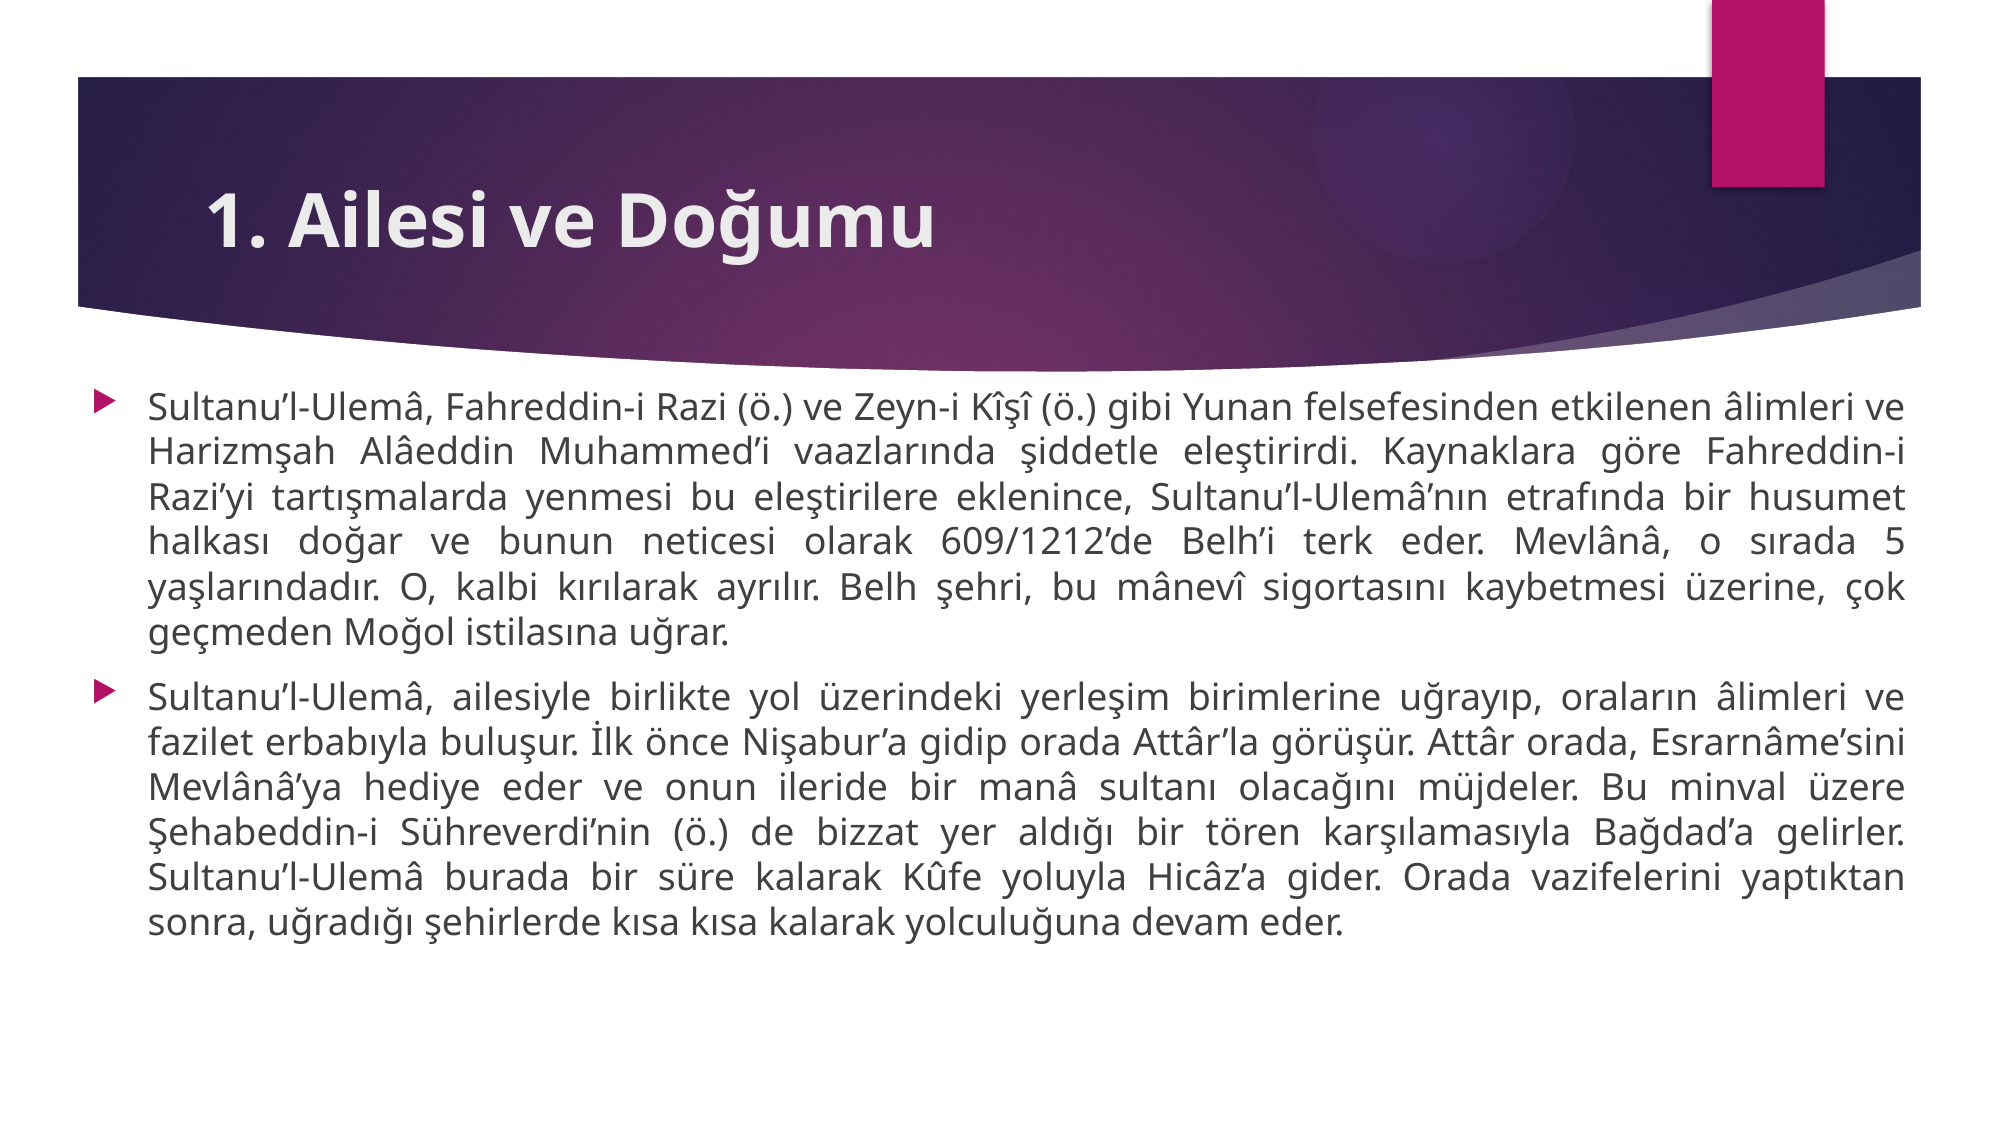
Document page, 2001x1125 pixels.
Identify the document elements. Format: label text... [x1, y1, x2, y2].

list Sultanu’l-Ulemâ, Fahreddin-i Razi (ö.) ve Zeyn-i Kîşî (ö.) gibi Yunan felsefesinden etkilenen âlimleri ve Harizmşah Alâeddin Muhammed’i vaazlarında şiddetle eleştirirdi. Kaynaklara göre Fahreddin-i Razi’yi tartışmalarda yenmesi bu eleştirilere eklenince, Sultanu’l-Ulemâ’nın etrafında bir husumet halkası doğar ve bunun neticesi olarak 609/1212’de Belh’i terk eder. Mevlânâ, o sırada 5 yaşlarındadır. O, kalbi kırılarak ayrılır. Belh şehri, bu mânevî sigortasını kaybetmesi üzerine, çok geçmeden Moğol istilasına uğrar. Sultanu’l-Ulemâ, ailesiyle birlikte yol üzerindeki yerleşim birimlerine uğrayıp, oraların âlimleri ve fazilet erbabıyla buluşur. İlk önce Nişabur’a gidip orada Attâr’la görüşür. Attâr orada, Esrarnâme’sini Mevlânâ’ya hediye eder ve onun ileride bir manâ sultanı olacağını müjdeler. Bu minval üzere Şehabeddin-i Sühreverdi’nin (ö.) de bizzat yer aldığı bir tören karşılamasıyla Bağdad’a gelirler. Sultanu’l-Ulemâ burada bir süre kalarak Kûfe yoluyla Hicâz’a gider. Orada vazifelerini yaptıktan sonra, uğradığı şehirlerde kısa kısa kalarak yolculuğuna devam eder. [76, 375, 1923, 1102]
title 1. Ailesi ve Doğumu [189, 159, 1627, 276]
